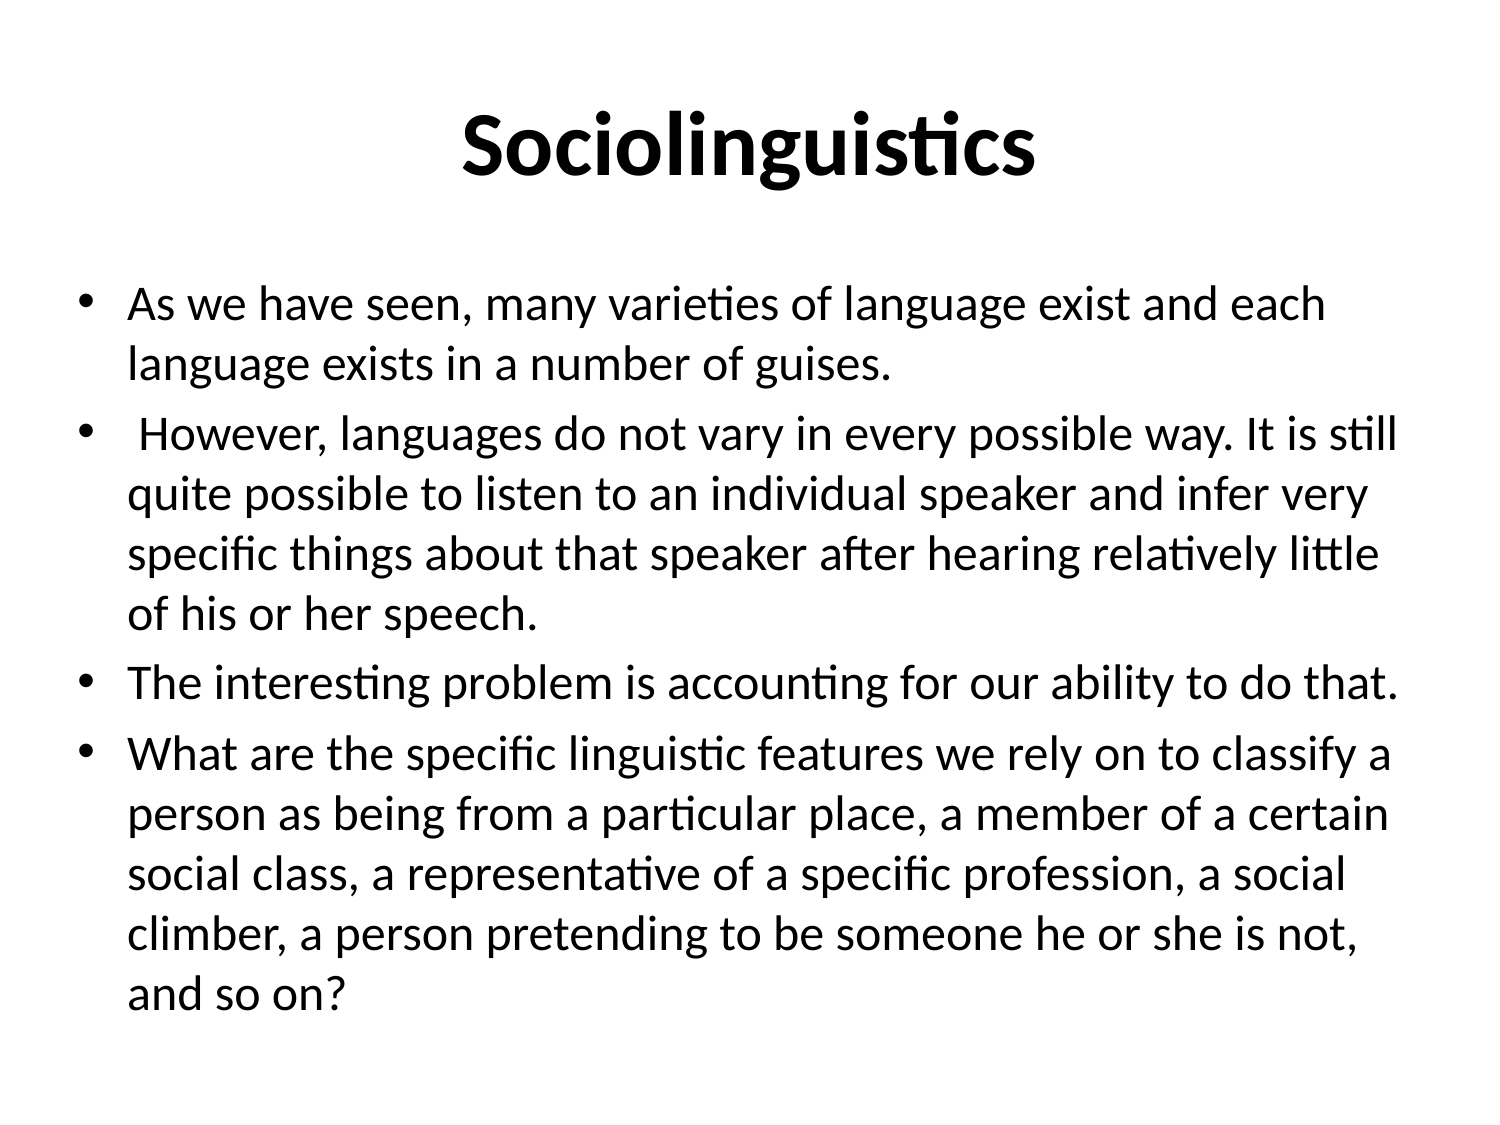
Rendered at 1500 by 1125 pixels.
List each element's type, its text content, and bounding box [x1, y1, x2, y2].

list As we have seen, many varieties of language exist and each language exists in a number of guises. However, languages do not vary in every possible way. It is still quite possible to listen to an individual speaker and infer very specific things about that speaker after hearing relatively little of his or her speech. The interesting problem is accounting for our ability to do that. What are the specific linguistic features we rely on to classify a person as being from a particular place, a member of a certain social class, a representative of a specific profession, a social climber, a person pretending to be someone he or she is not, and so on? [62, 262, 1425, 1075]
title Sociolinguistics [75, 45, 1425, 233]
